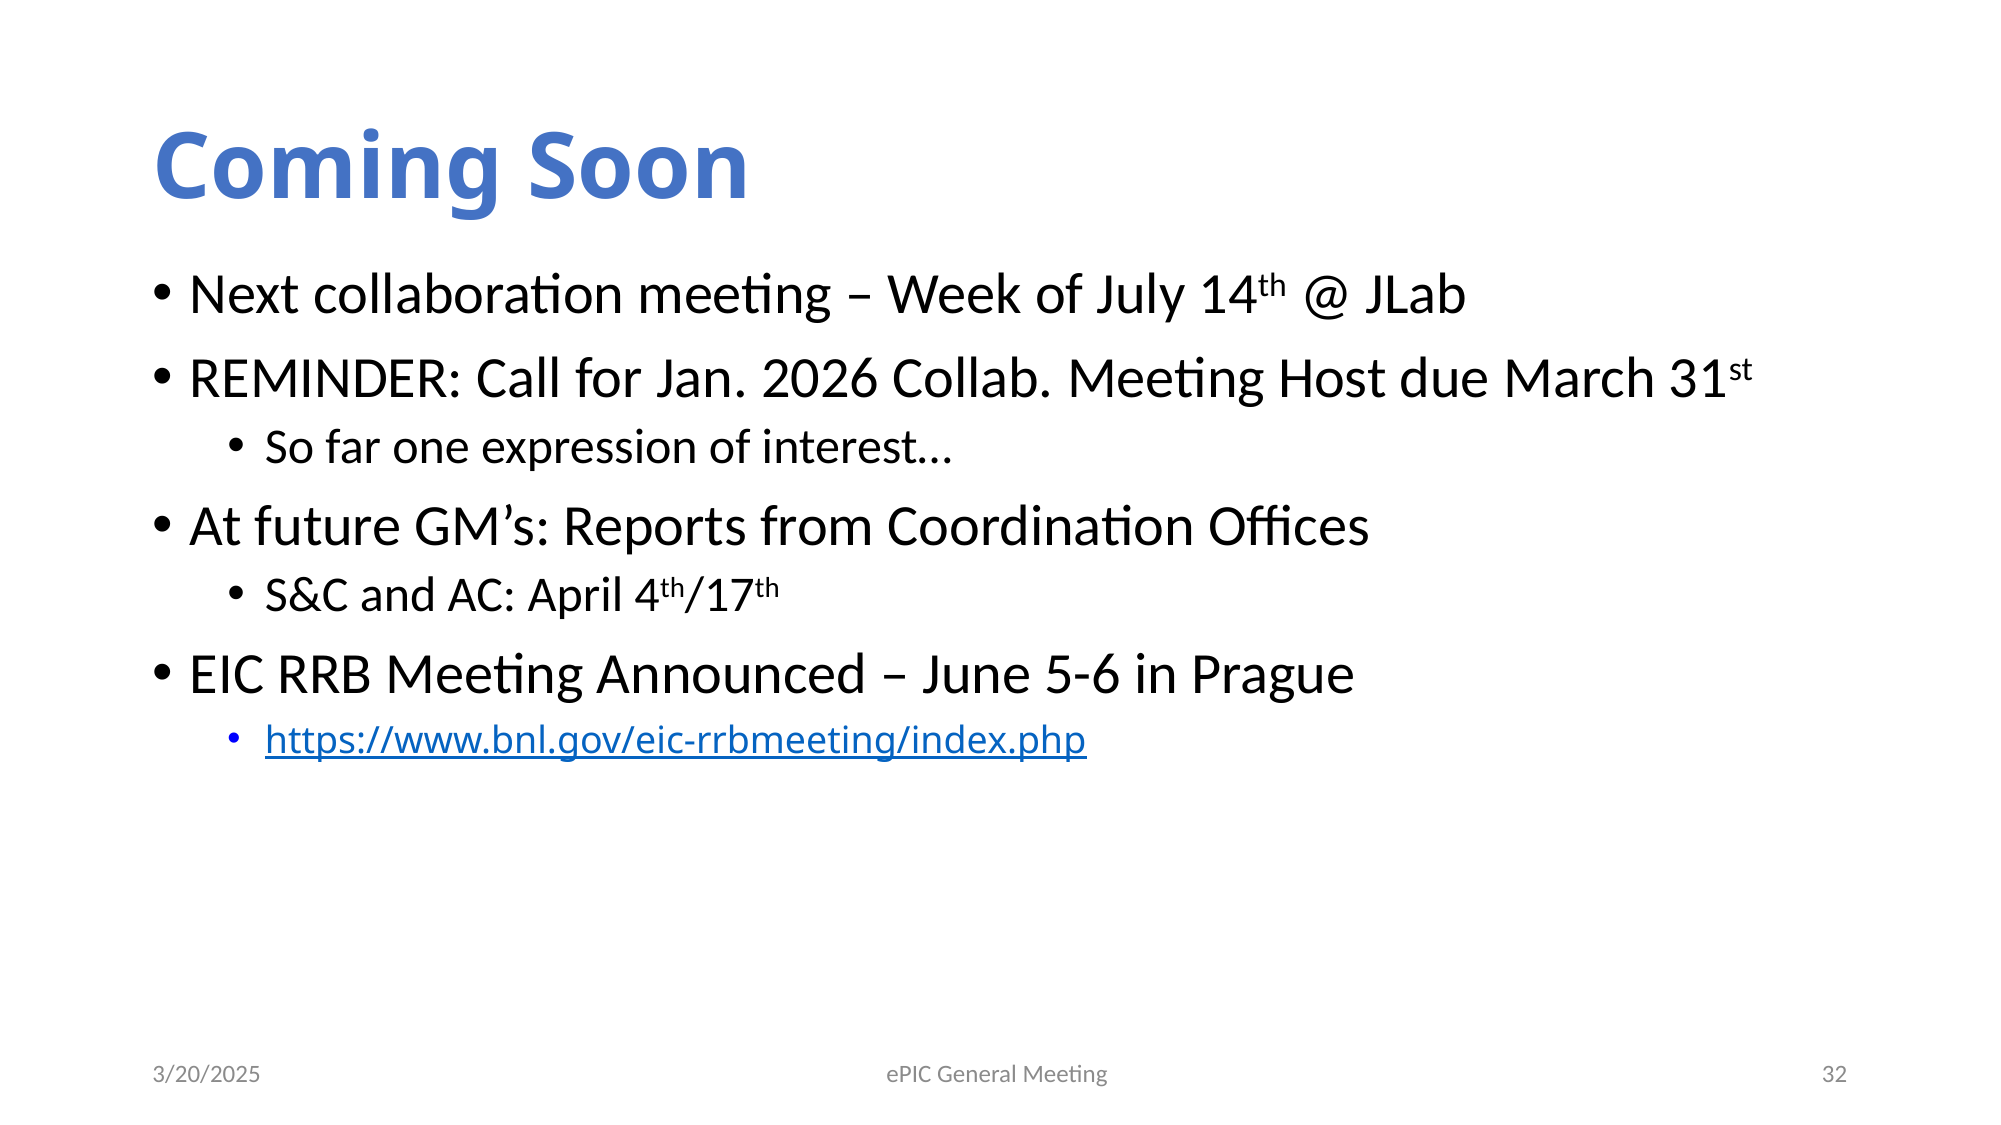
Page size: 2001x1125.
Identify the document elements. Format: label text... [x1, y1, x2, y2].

footer ePIC General Meeting [662, 1042, 1338, 1103]
list Next collaboration meeting – Week of July 14th @ JLab REMINDER: Call for Jan. 2026 Collab. Meeting Host due March 31st So far one expression of interest… At future GM’s: Reports from Coordination Offices S&C and AC: April 4th/17th EIC RRB Meeting Announced – June 5-6 in Prague https://www.bnl.gov/eic-rrbmeeting/index.php [137, 256, 1863, 1014]
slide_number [137, 1042, 588, 1103]
slide_number 32 [1412, 1042, 1863, 1103]
title Coming Soon [137, 59, 1863, 256]
